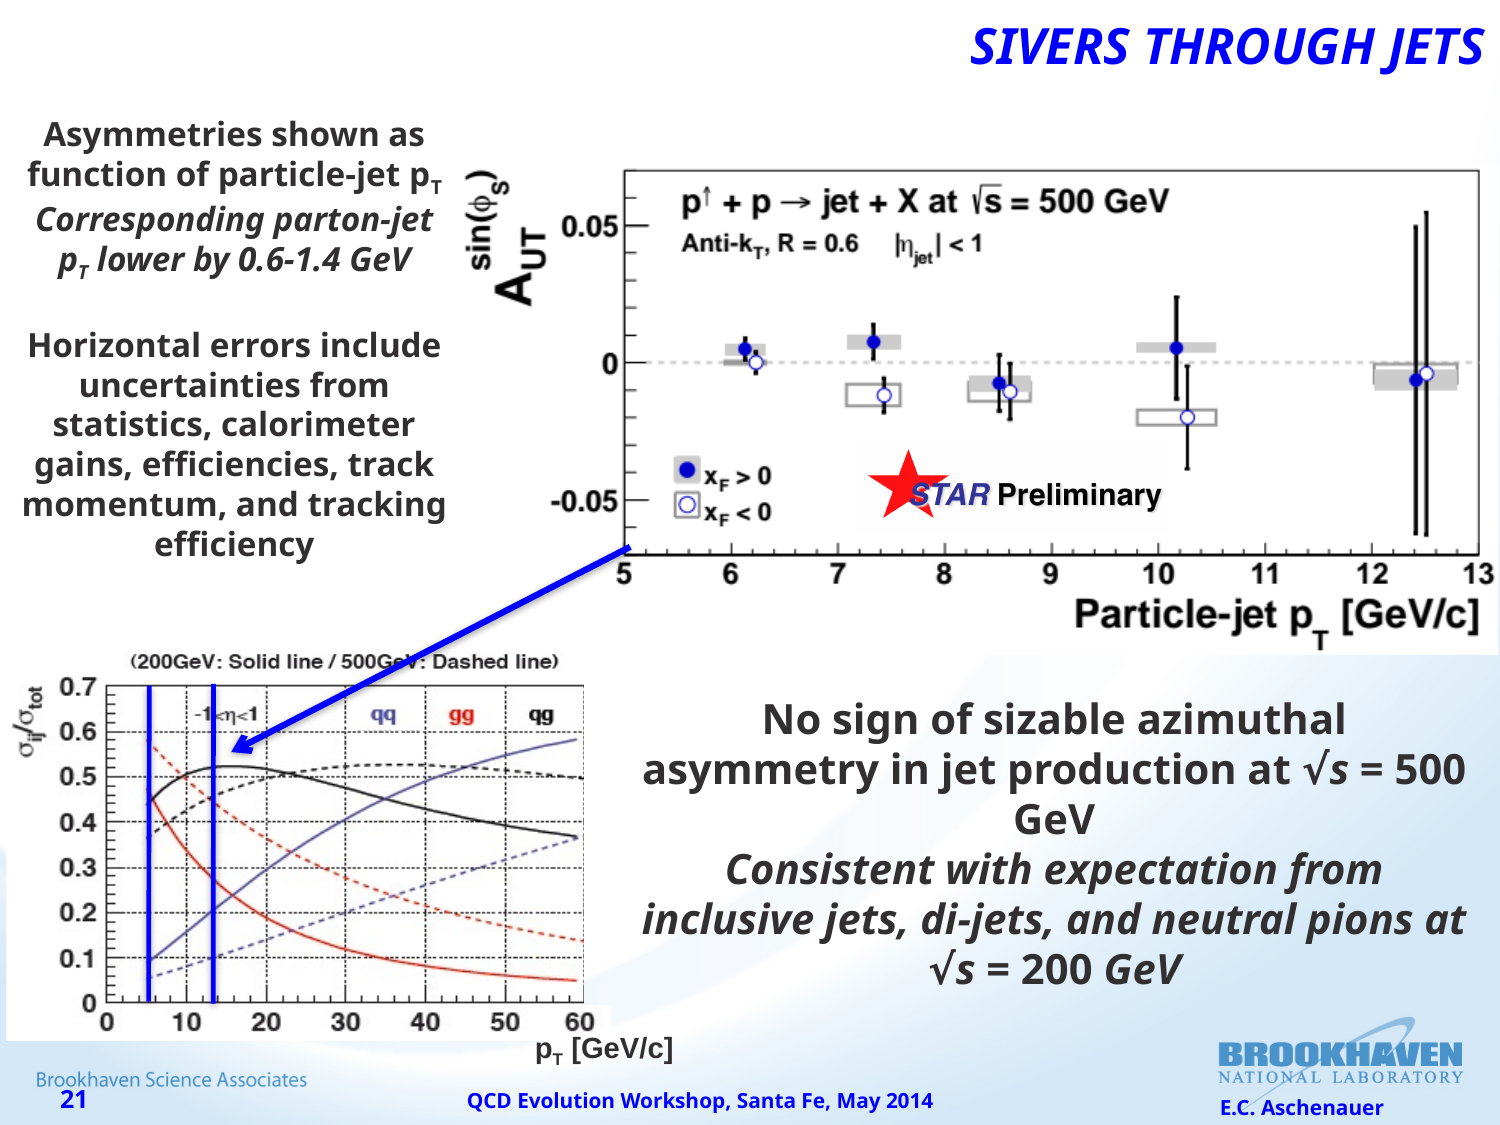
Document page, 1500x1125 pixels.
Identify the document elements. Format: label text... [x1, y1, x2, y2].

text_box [230, 546, 631, 753]
text_box No sign of sizable azimuthal asymmetry in jet production at √s = 500 GeV Consistent with expectation from inclusive jets, di-jets, and neutral pions at √s = 200 GeV [726, 685, 1484, 1001]
footer QCD Evolution Workshop, Santa Fe, May 2014 [333, 1063, 1067, 1125]
picture [104, 1073, 333, 1125]
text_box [454, 163, 1499, 656]
slide_number E.C. Aschenauer [1204, 1063, 1481, 1125]
slide_number 21 [3, 1079, 104, 1125]
picture [0, 1, 1500, 1125]
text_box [5, 649, 721, 1073]
title Sivers Through Jets [124, 0, 1500, 101]
text_box Asymmetries shown as function of particle-jet pT Corresponding parton-jet pT lower by 0.6-1.4 GeV Horizontal errors include uncertainties from statistics, calorimeter gains, efficiencies, track momentum, and tracking efficiency [3, 105, 466, 571]
